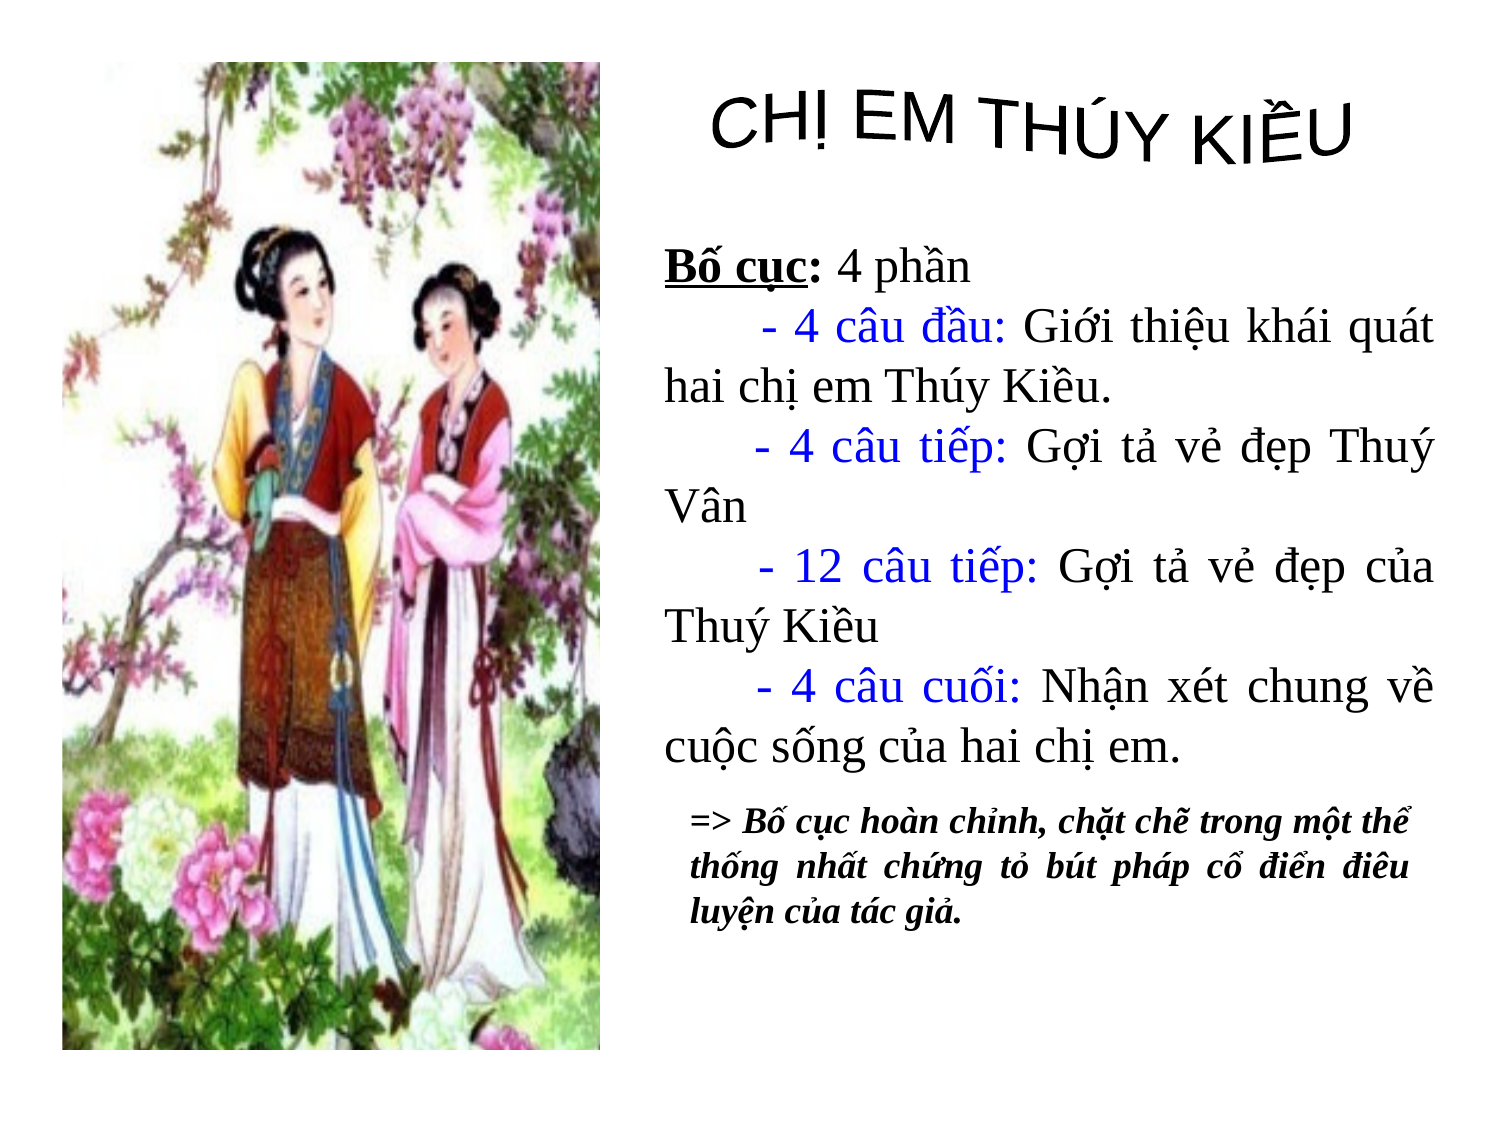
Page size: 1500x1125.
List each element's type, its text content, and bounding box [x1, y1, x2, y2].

picture [62, 62, 601, 1051]
text_box => Bố cục hoàn chỉnh, chặt chẽ trong một thể thống nhất chứng tỏ bút pháp cổ điển điêu luyện của tác giả. [674, 788, 1425, 939]
text_box Bố cục: 4 phần - 4 câu đầu: Giới thiệu khái quát hai chị em Thúy Kiều. - 4 câu tiếp: Gợi tả vẻ đẹp Thuý Vân - 12 câu tiếp: Gợi tả vẻ đẹp của Thuý Kiều - 4 câu cuối: Nhận xét chung về cuộc sống của hai chị em. [650, 224, 1450, 780]
